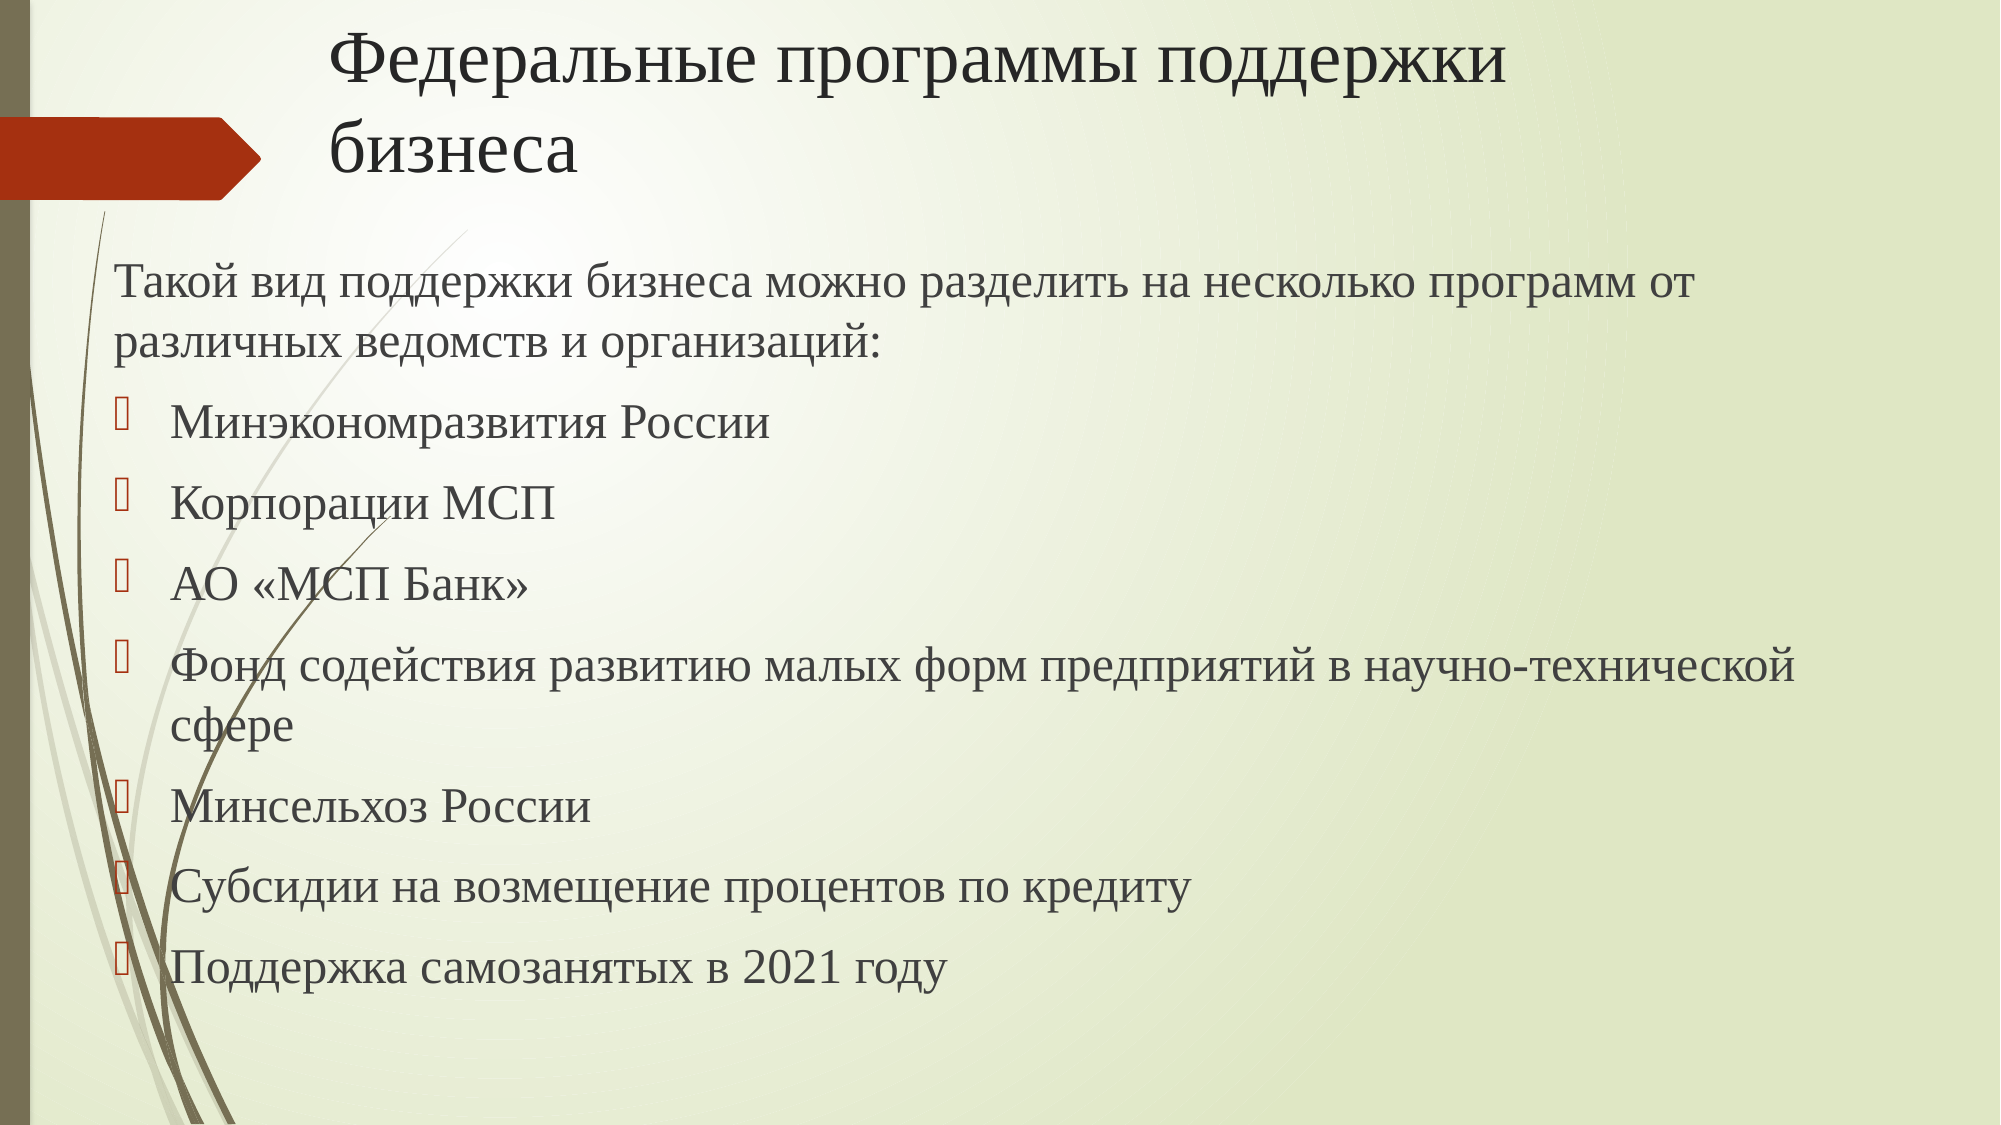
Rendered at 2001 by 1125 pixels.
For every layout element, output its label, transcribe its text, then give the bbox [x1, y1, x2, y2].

title Федеральные программы поддержки бизнеса [313, 0, 1776, 211]
list Такой вид поддержки бизнеса можно разделить на несколько программ от различных ведомств и организаций: Минэкономразвития России Корпорации МСП АО «МСП Банк» Фонд содействия развитию малых форм предприятий в научно-технической сфере Минсельхоз России Субсидии на возмещение процентов по кредиту Поддержка самозанятых в 2021 году [98, 240, 1883, 860]
